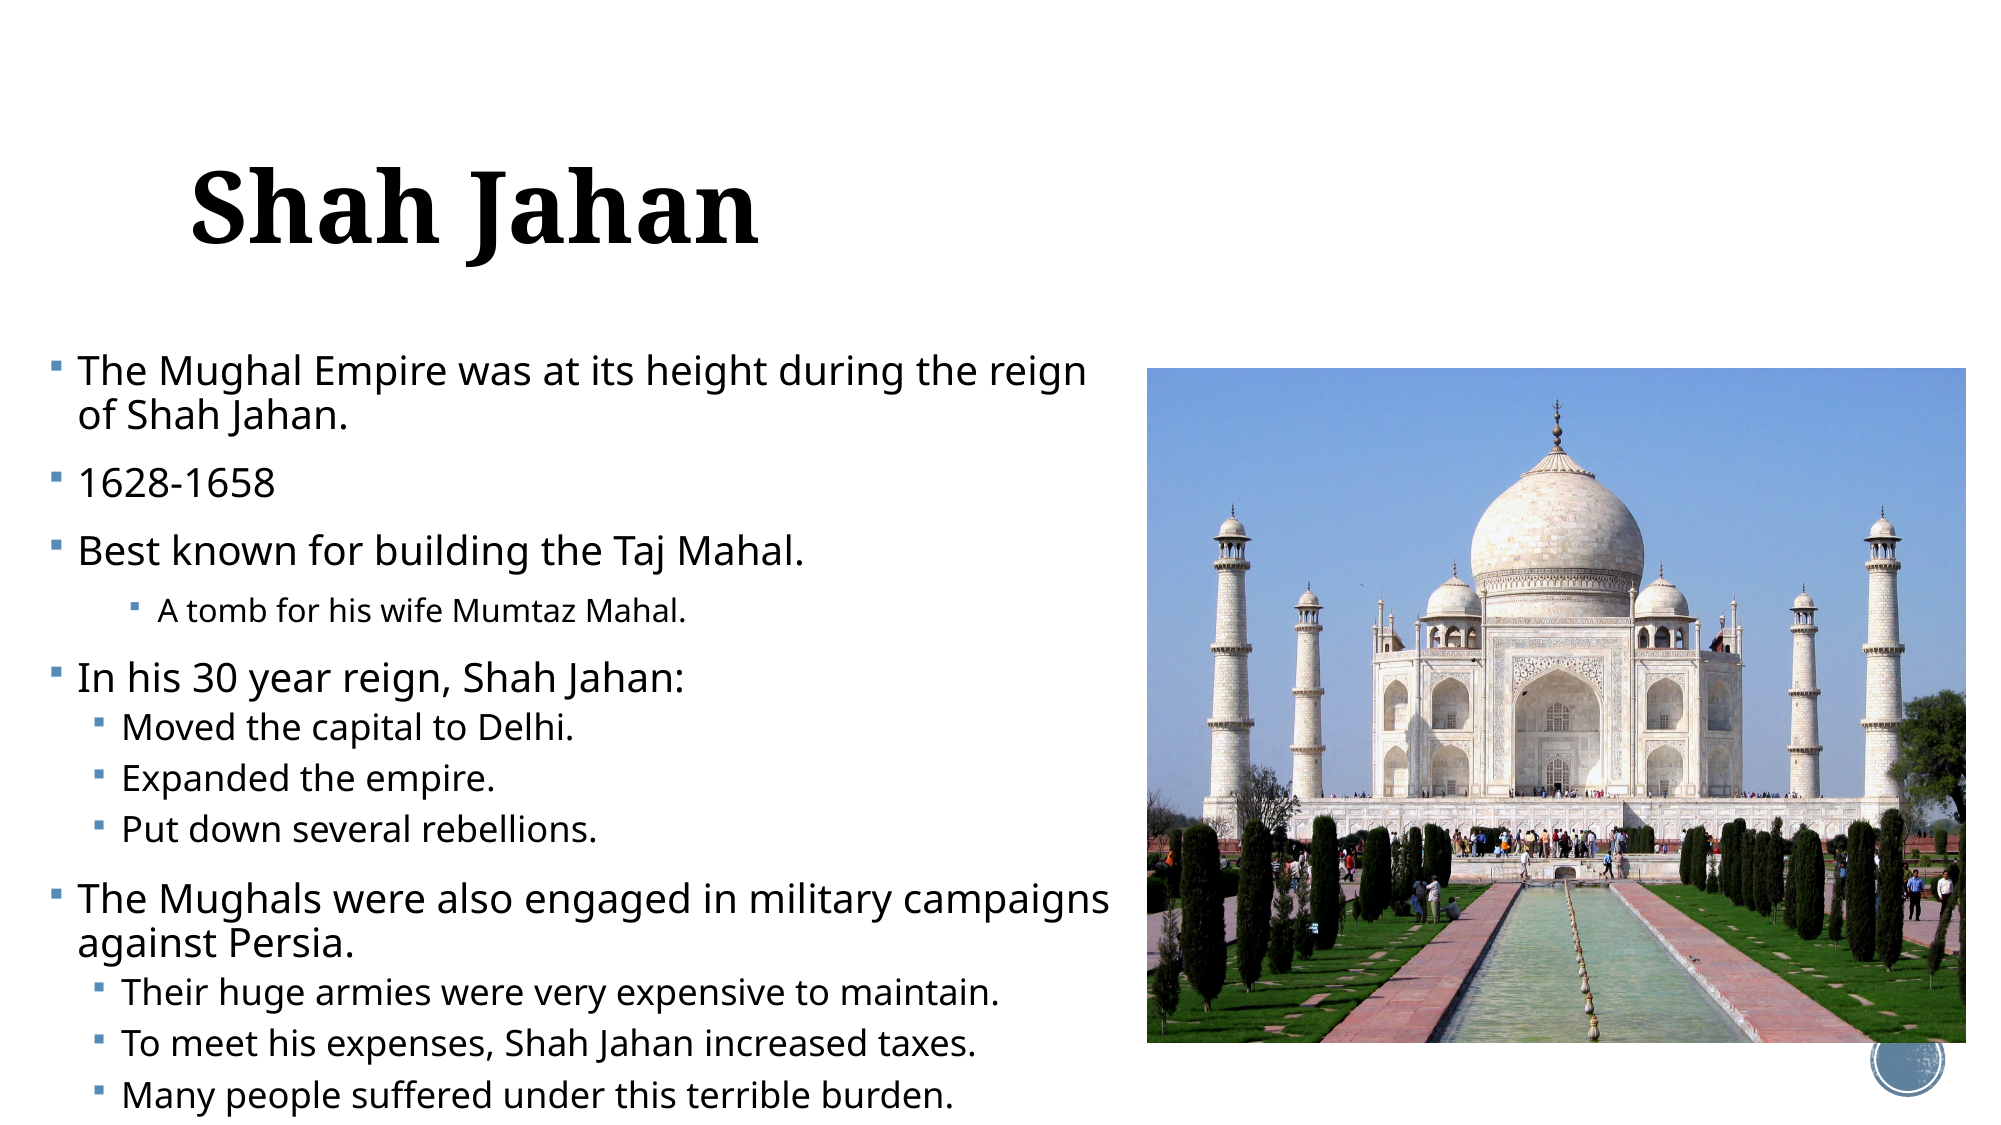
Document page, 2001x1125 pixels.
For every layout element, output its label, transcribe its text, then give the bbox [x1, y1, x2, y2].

list The Mughal Empire was at its height during the reign of Shah Jahan. 1628-1658 Best known for building the Taj Mahal. A tomb for his wife Mumtaz Mahal. In his 30 year reign, Shah Jahan: Moved the capital to Delhi. Expanded the empire. Put down several rebellions. The Mughals were also engaged in military campaigns against Persia. Their huge armies were very expensive to maintain. To meet his expenses, Shah Jahan increased taxes. Many people suffered under this terrible burden. [33, 343, 1133, 1125]
title Shah Jahan [175, 79, 1826, 344]
picture [1147, 368, 1966, 1043]
